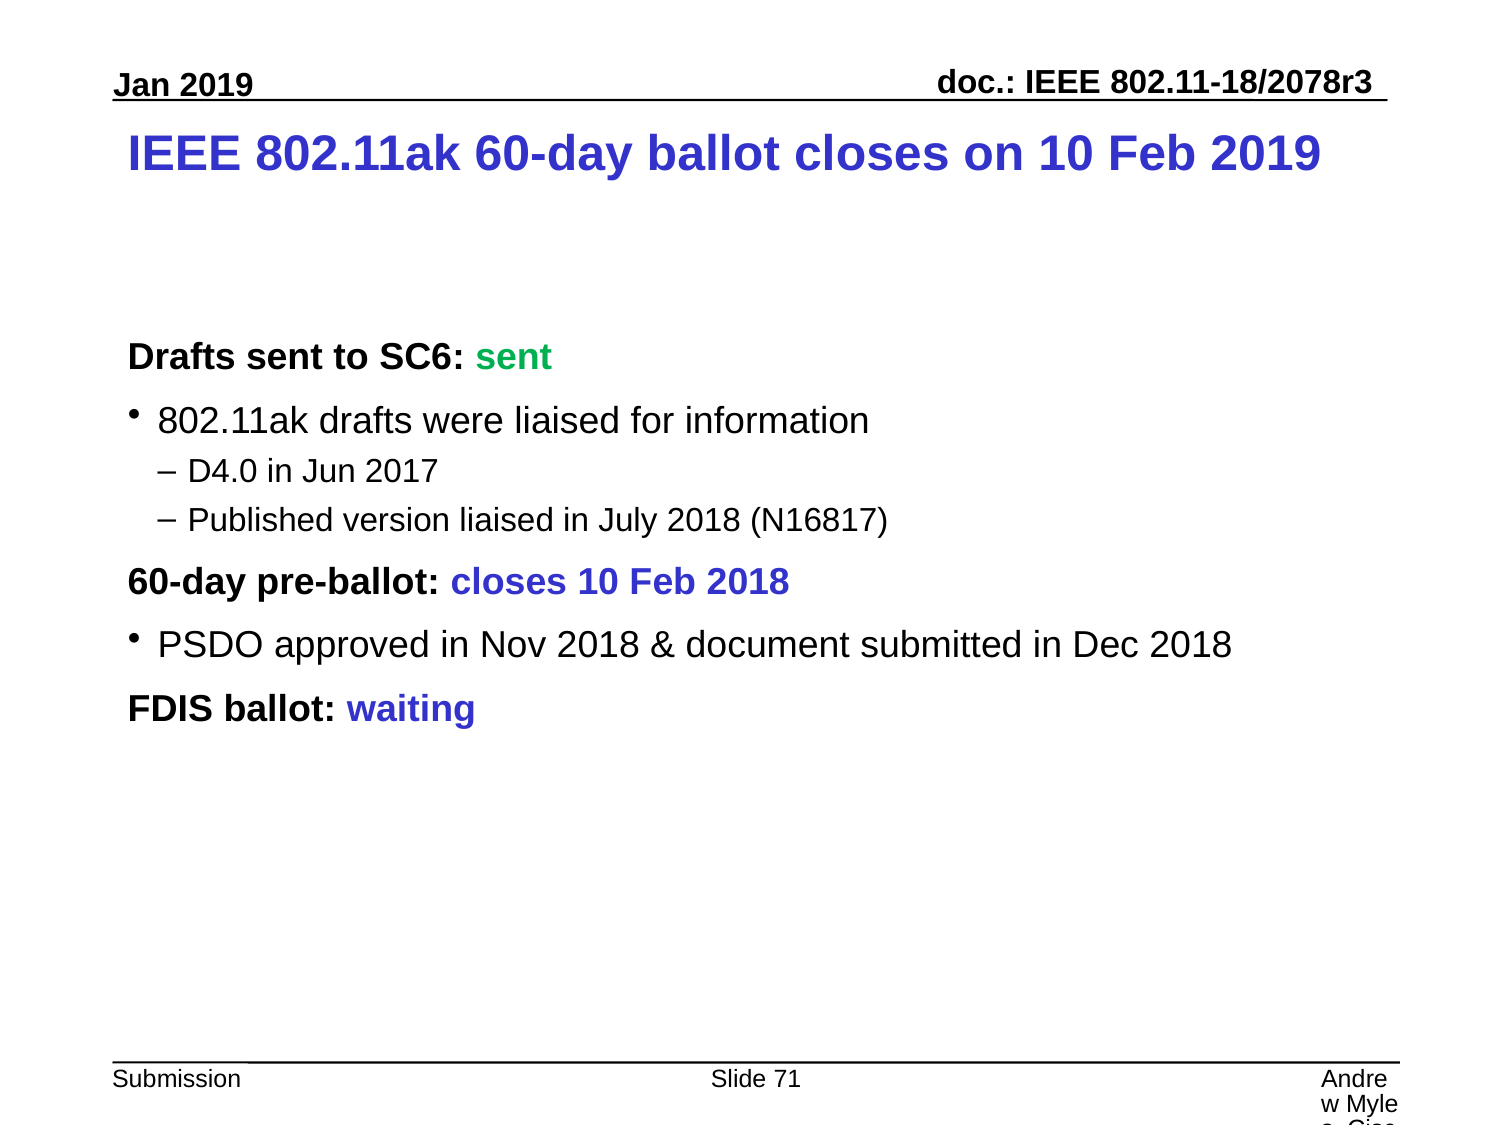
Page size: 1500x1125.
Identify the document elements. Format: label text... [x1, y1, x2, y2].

list Drafts sent to SC6: sent 802.11ak drafts were liaised for information D4.0 in Jun 2017 Published version liaised in July 2018 (N16817) 60-day pre-ballot: closes 10 Feb 2018 PSDO approved in Nov 2018 & document submitted in Dec 2018 FDIS ballot: waiting [112, 324, 1388, 1000]
slide_number Slide 71 [709, 1061, 803, 1093]
footer Andrew Myles, Cisco [1320, 1061, 1402, 1093]
title IEEE 802.11ak 60-day ballot closes on 10 Feb 2019 [112, 112, 1388, 288]
